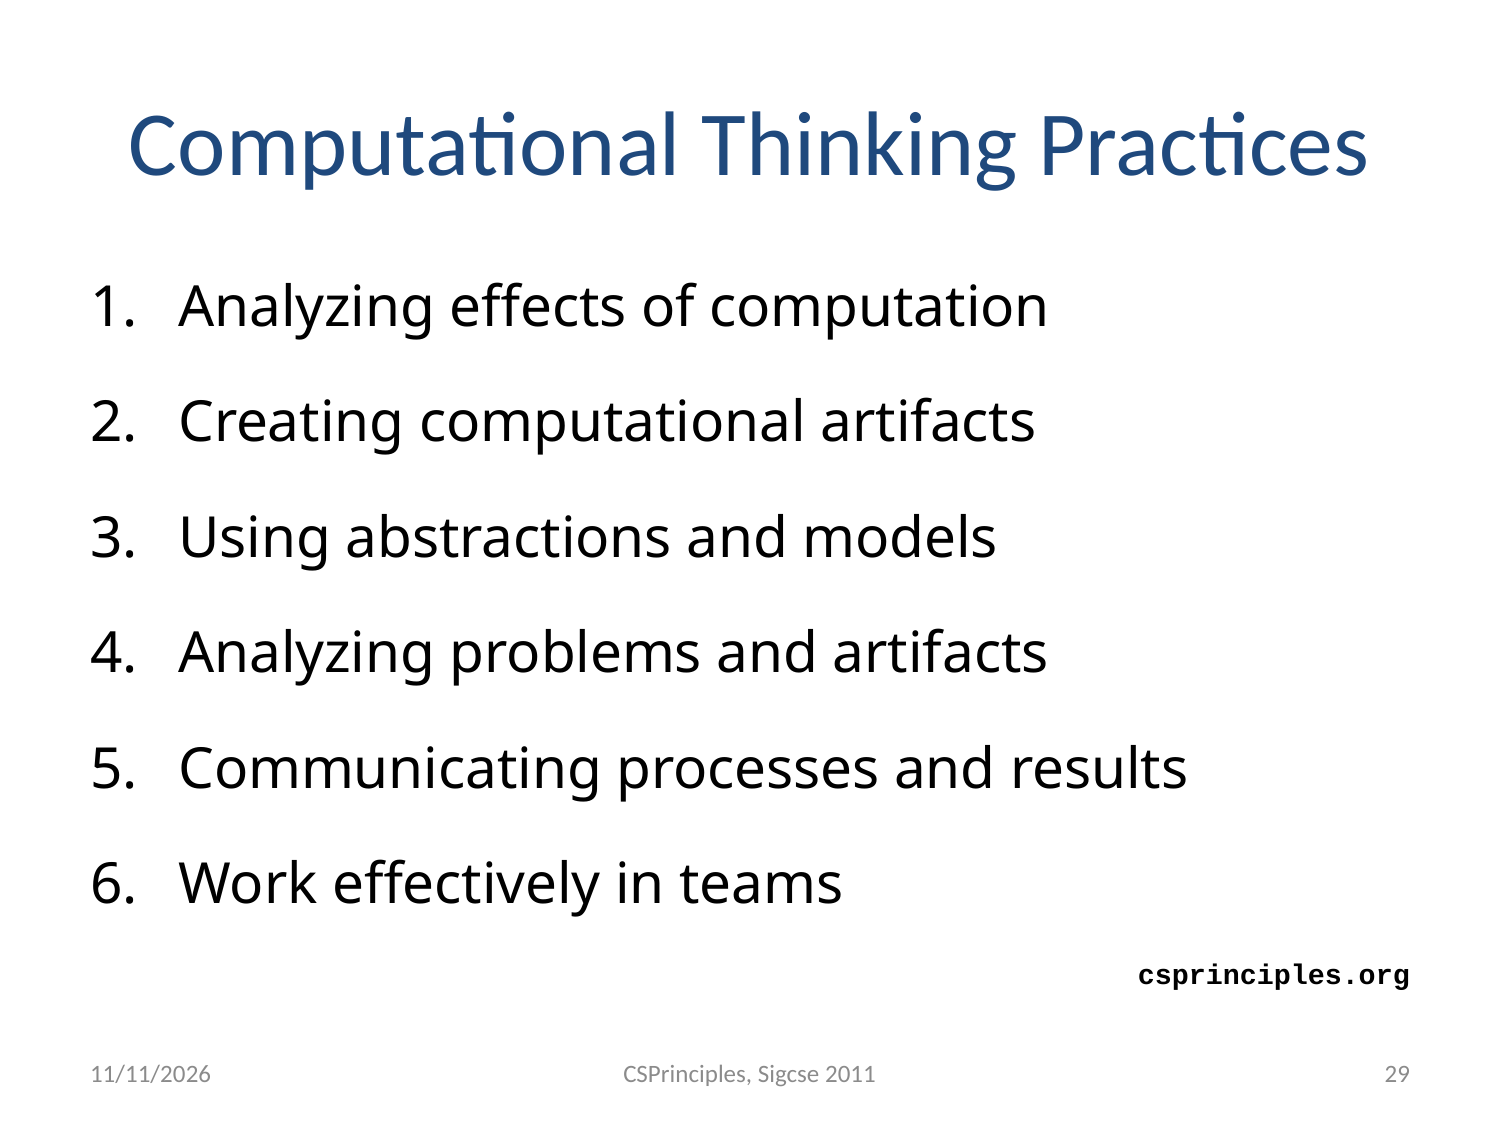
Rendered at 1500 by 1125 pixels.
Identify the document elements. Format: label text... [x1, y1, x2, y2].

list Analyzing effects of computation Creating computational artifacts Using abstractions and models Analyzing problems and artifacts Communicating processes and results Work effectively in teams csprinciples.org [75, 262, 1425, 1005]
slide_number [75, 1042, 425, 1103]
title Computational Thinking Practices [75, 45, 1425, 233]
footer CSPrinciples, Sigcse 2011 [512, 1042, 988, 1103]
slide_number 29 [1074, 1042, 1425, 1103]
